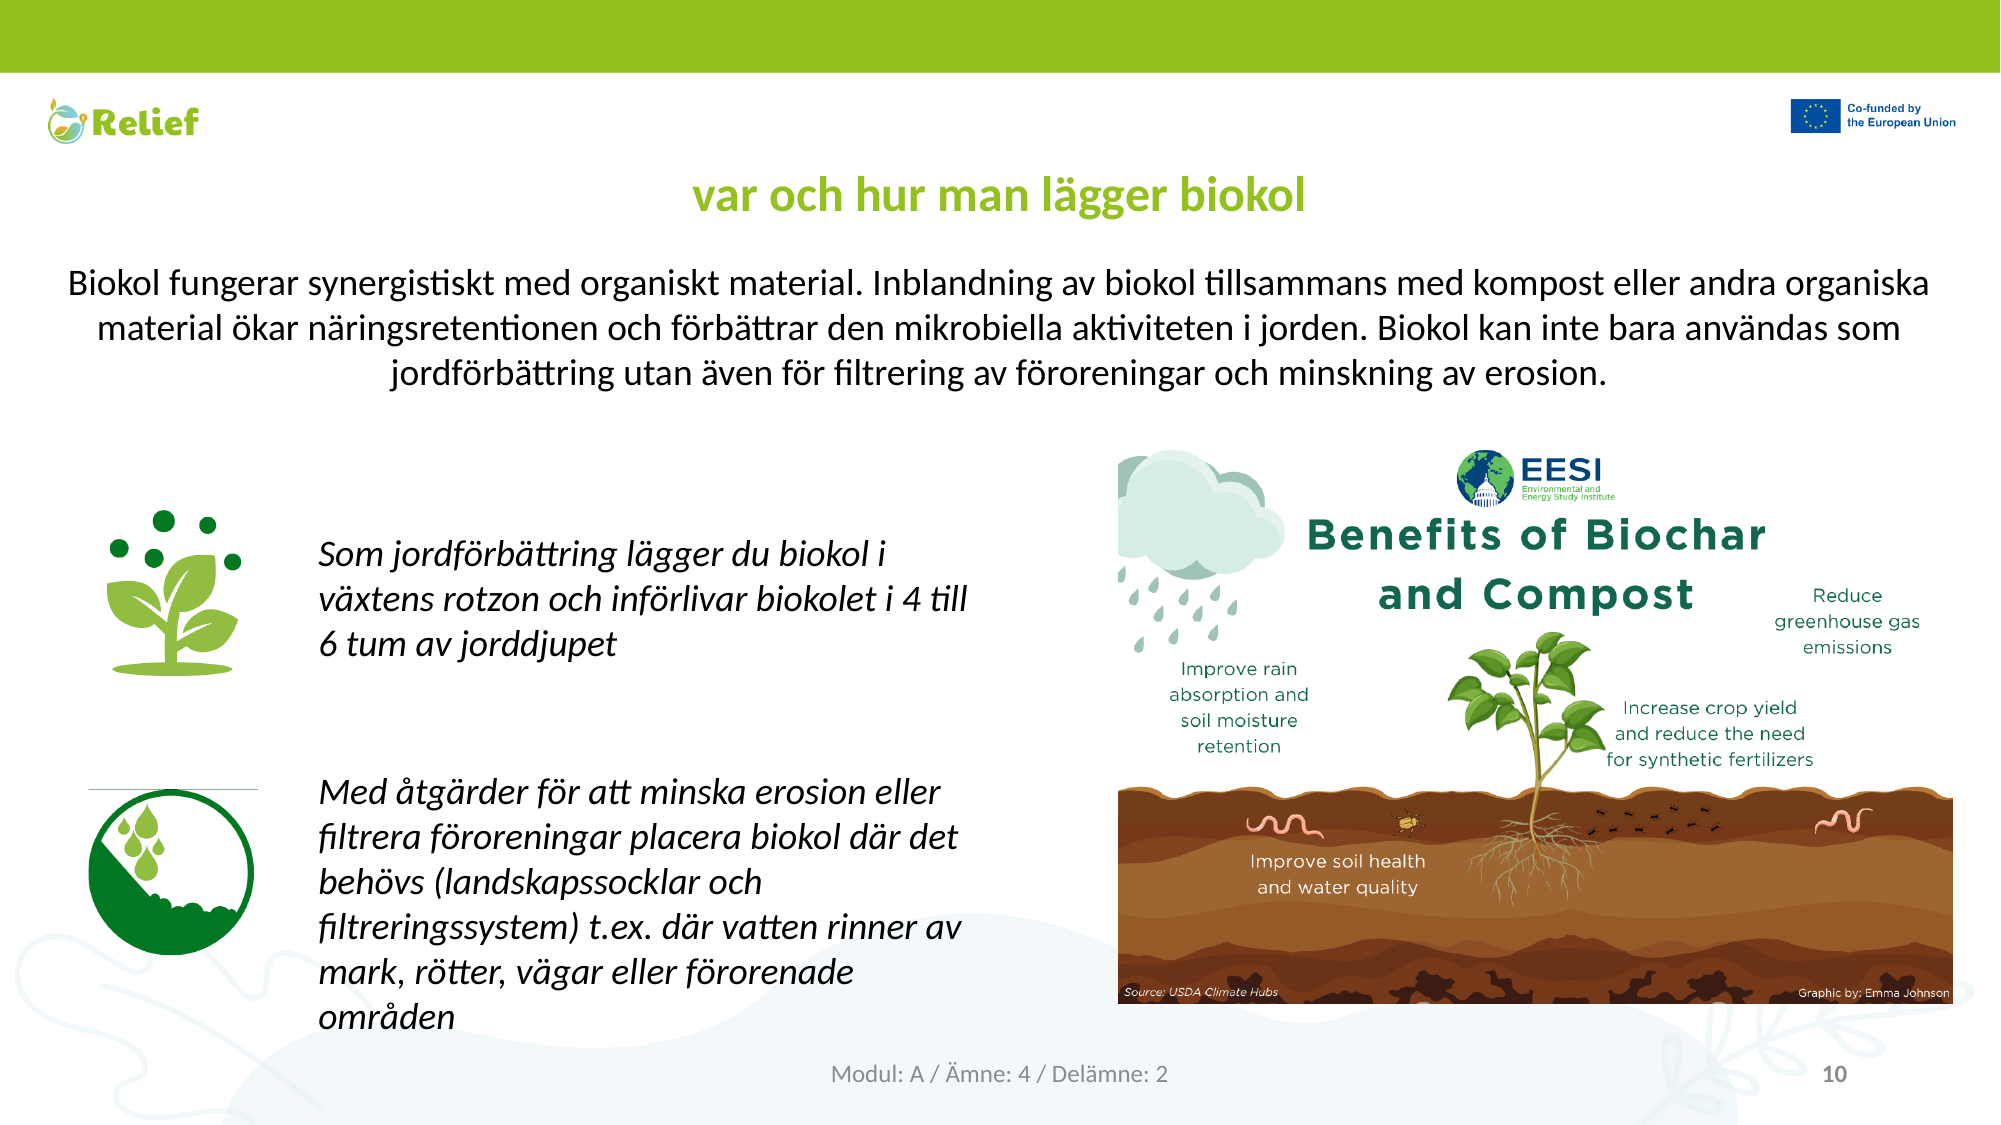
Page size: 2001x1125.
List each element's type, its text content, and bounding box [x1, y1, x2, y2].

text_box Biokol fungerar synergistiskt med organiskt material. Inblandning av biokol tillsammans med kompost eller andra organiska material ökar näringsretentionen och förbättrar den mikrobiella aktiviteten i jorden. Biokol kan inte bara användas som jordförbättring utan även för filtrering av föroreningar och minskning av erosion. [47, 250, 1953, 401]
picture [0, 0, 2001, 1125]
text_box Som jordförbättring lägger du biokol i växtens rotzon och införlivar biokolet i 4 till 6 tum av jorddjupet [303, 521, 984, 671]
footer Modul: A / Ämne: 4 / Delämne: 2 [22, 1023, 1978, 1122]
text_box Med åtgärder för att minska erosion eller filtrera föroreningar placera biokol där det behövs (landskapssocklar och filtreringssystem) t.ex. där vatten rinner av mark, rötter, vägar eller förorenade områden [303, 759, 1000, 1045]
text_box var och hur man lägger biokol [22, 154, 1978, 229]
